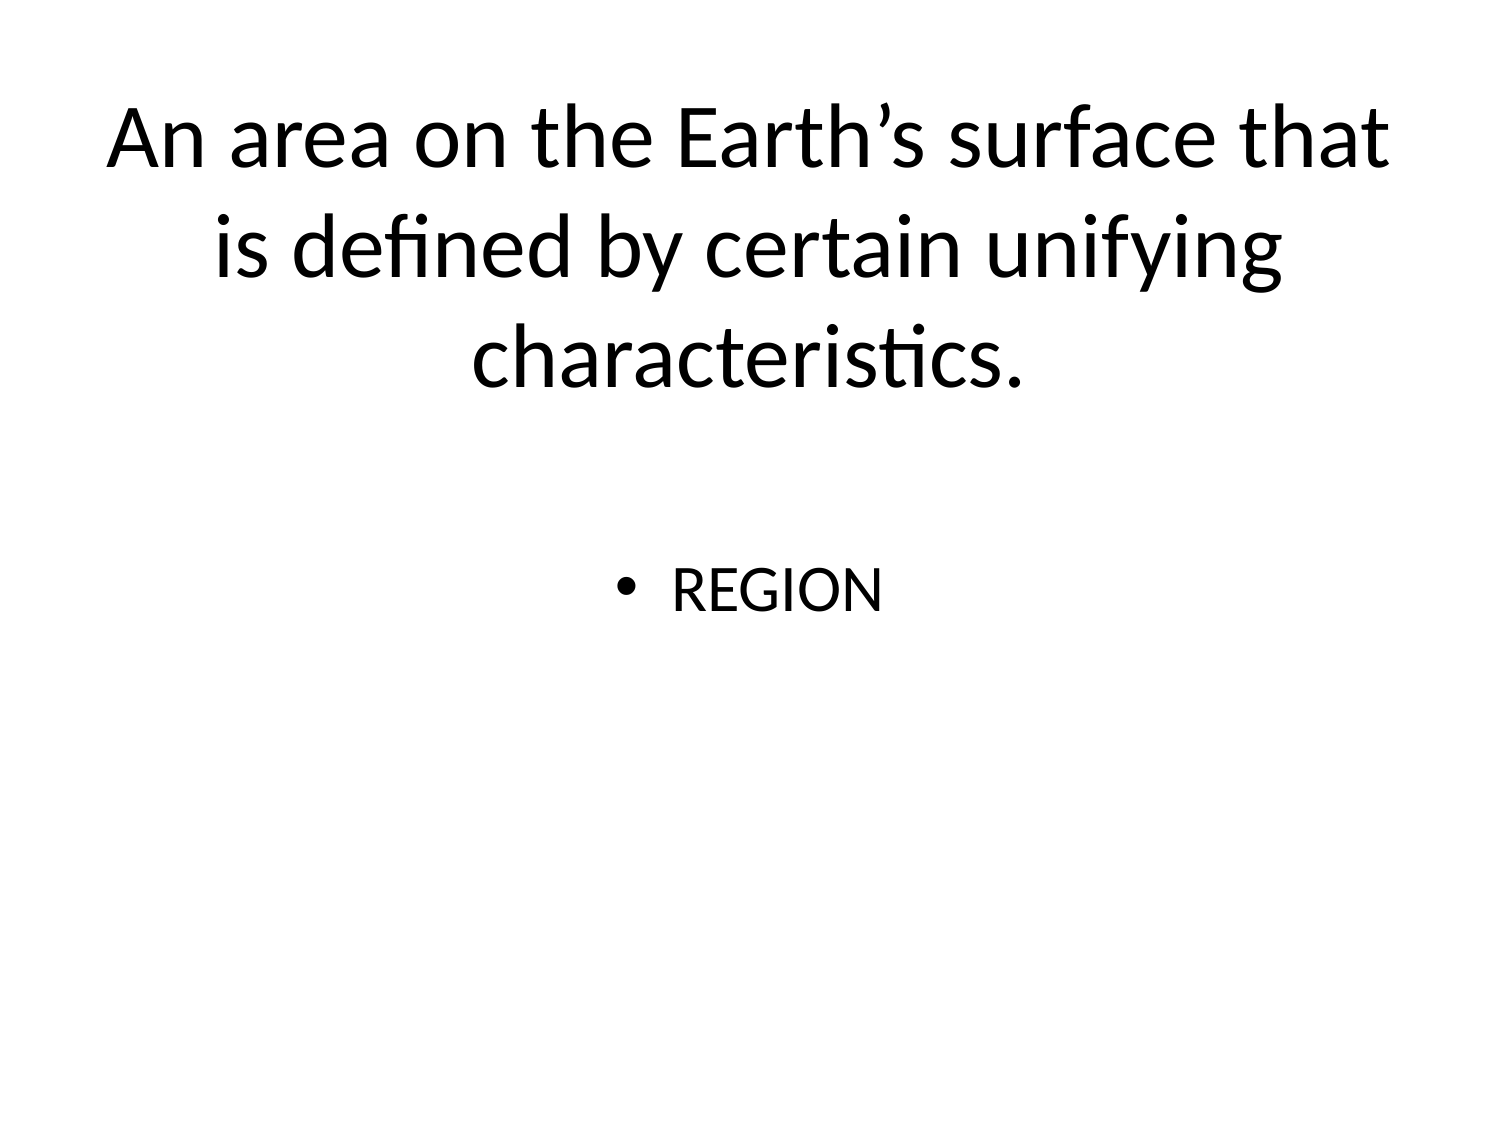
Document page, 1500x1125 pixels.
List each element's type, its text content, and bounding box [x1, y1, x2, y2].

list REGION [75, 537, 1425, 1005]
title An area on the Earth’s surface that is defined by certain unifying characteristics. [75, 45, 1425, 438]
